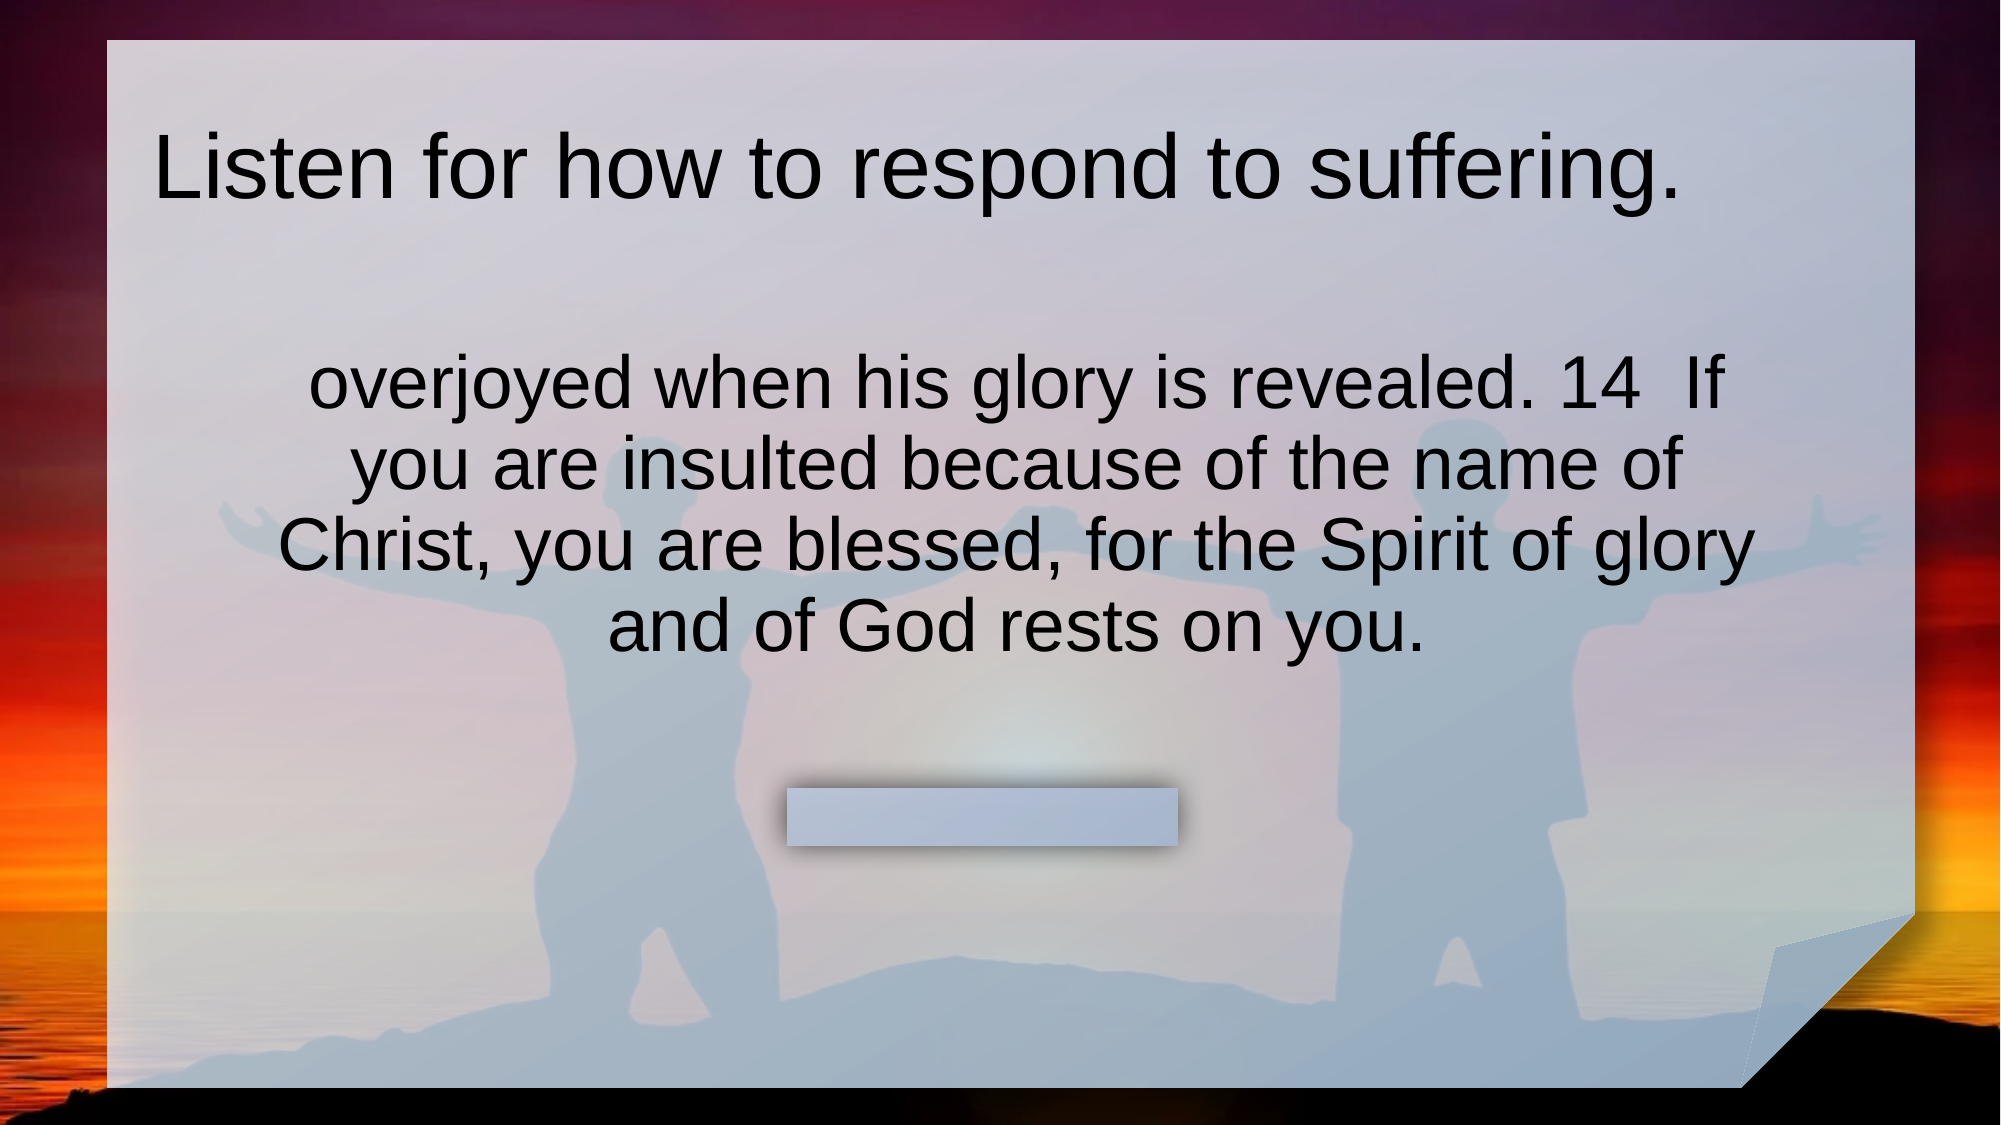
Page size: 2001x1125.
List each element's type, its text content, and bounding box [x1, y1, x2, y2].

list overjoyed when his glory is revealed. 14 If you are insulted because of the name of Christ, you are blessed, for the Spirit of glory and of God rests on you. [228, 336, 1807, 1051]
picture [0, 0, 2001, 1125]
title Listen for how to respond to suffering. [137, 59, 1863, 278]
